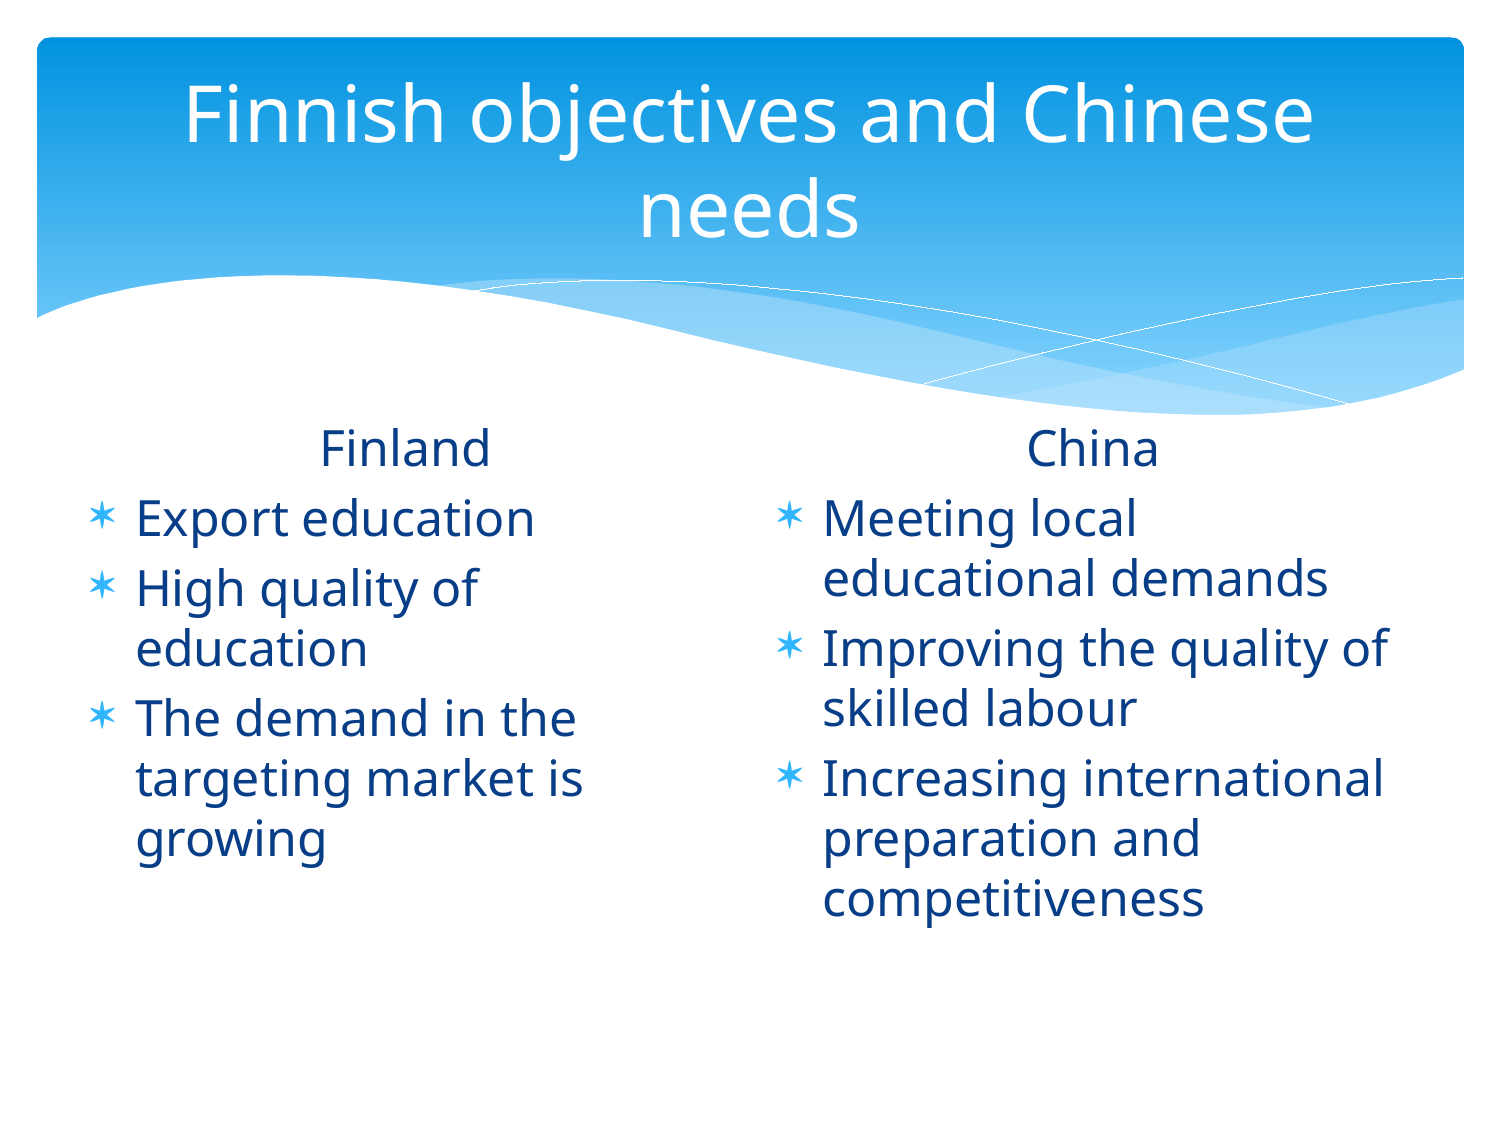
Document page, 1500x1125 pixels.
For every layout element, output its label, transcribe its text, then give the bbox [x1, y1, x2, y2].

list Finland Export education High quality of education The demand in the targeting market is growing [75, 408, 738, 1005]
title Finnish objectives and Chinese needs [75, 55, 1425, 261]
list China Meeting local educational demands Improving the quality of skilled labour Increasing international preparation and competitiveness [762, 408, 1425, 1005]
